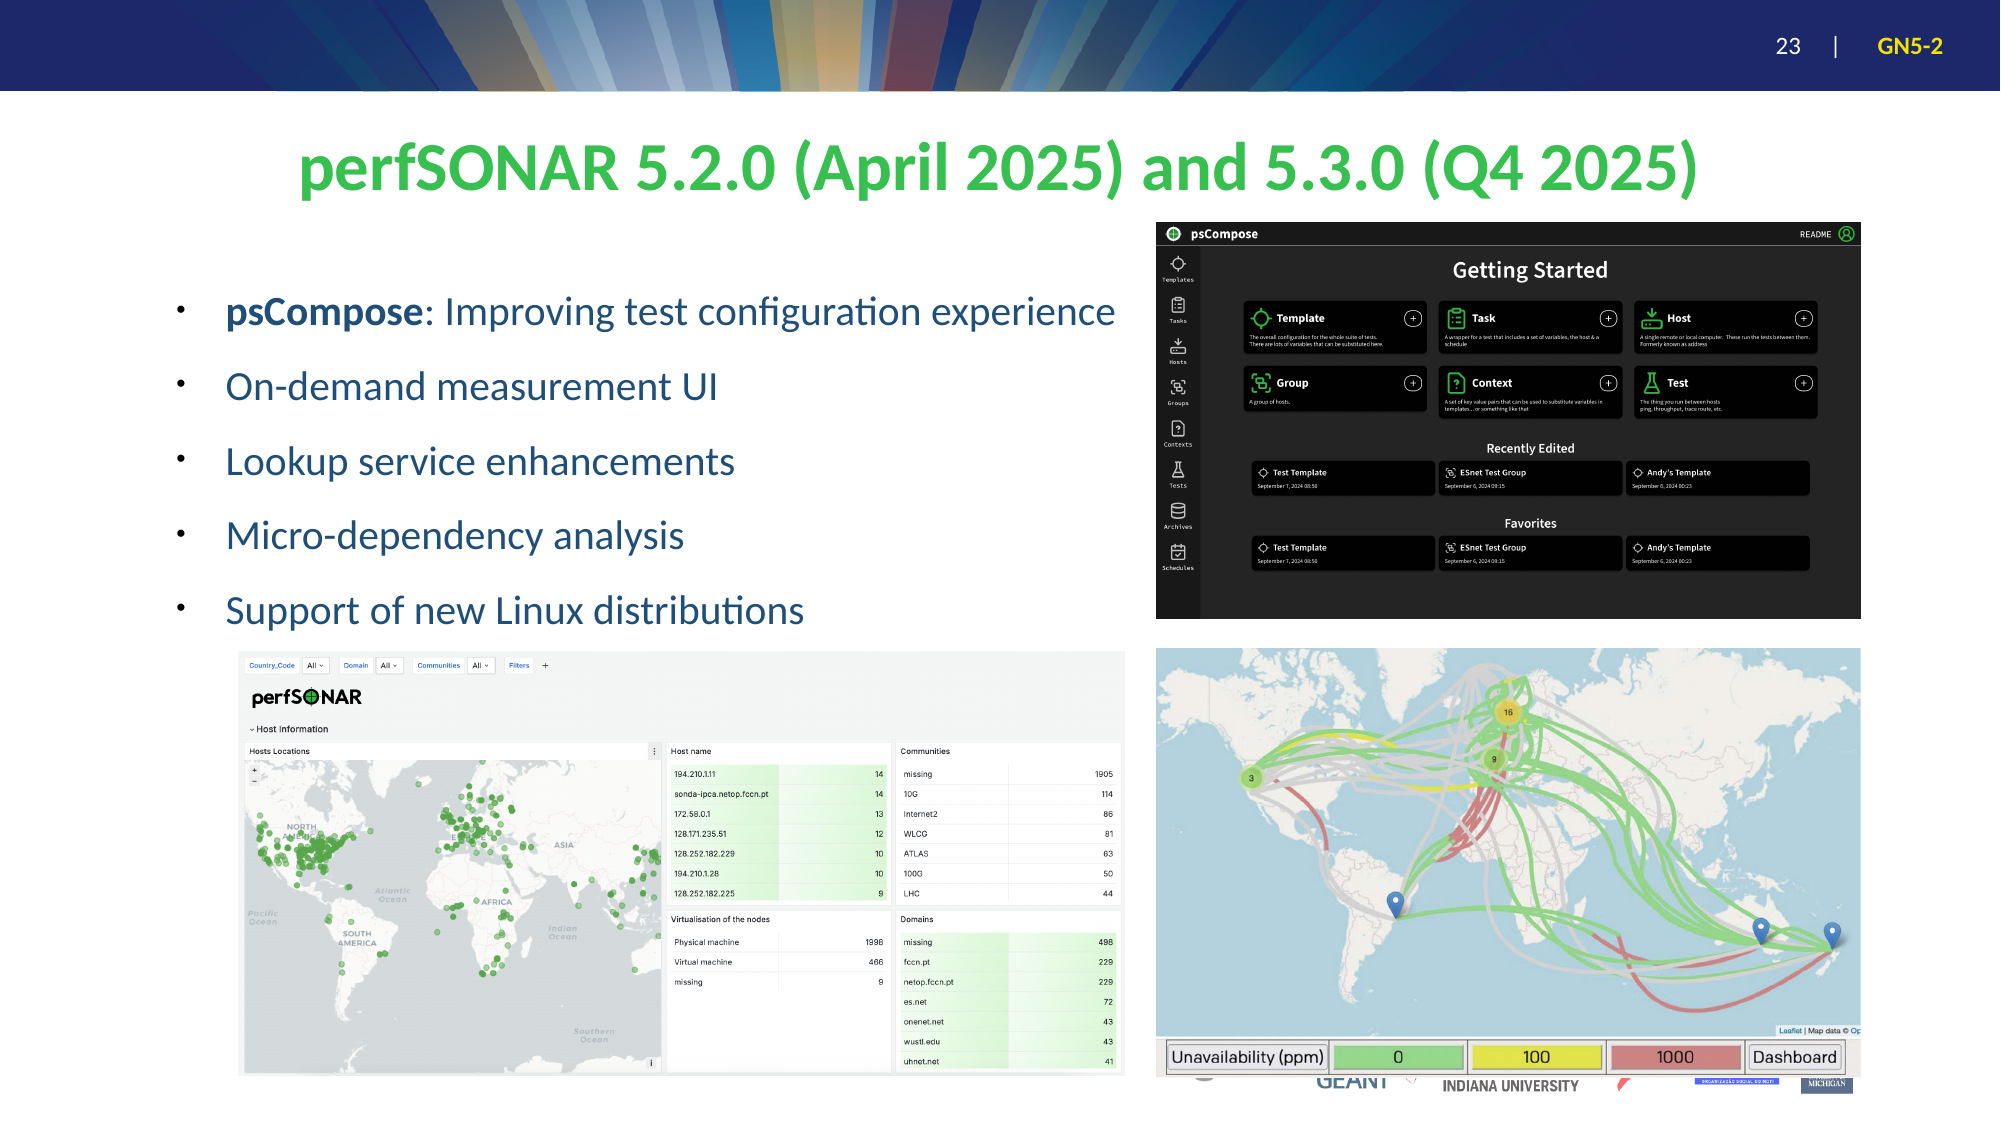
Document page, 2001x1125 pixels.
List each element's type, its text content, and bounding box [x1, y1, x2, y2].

list psCompose: Improving test configuration experience On-demand measurement UI Lookup service enhancements Micro-dependency analysis Support of new Linux distributions [137, 252, 1143, 649]
picture [0, 0, 1688, 92]
picture [1156, 222, 1861, 619]
picture [238, 651, 1125, 1076]
picture [1156, 648, 1861, 1078]
title perfSONAR 5.2.0 (April 2025) and 5.3.0 (Q4 2025) [137, 59, 1863, 278]
